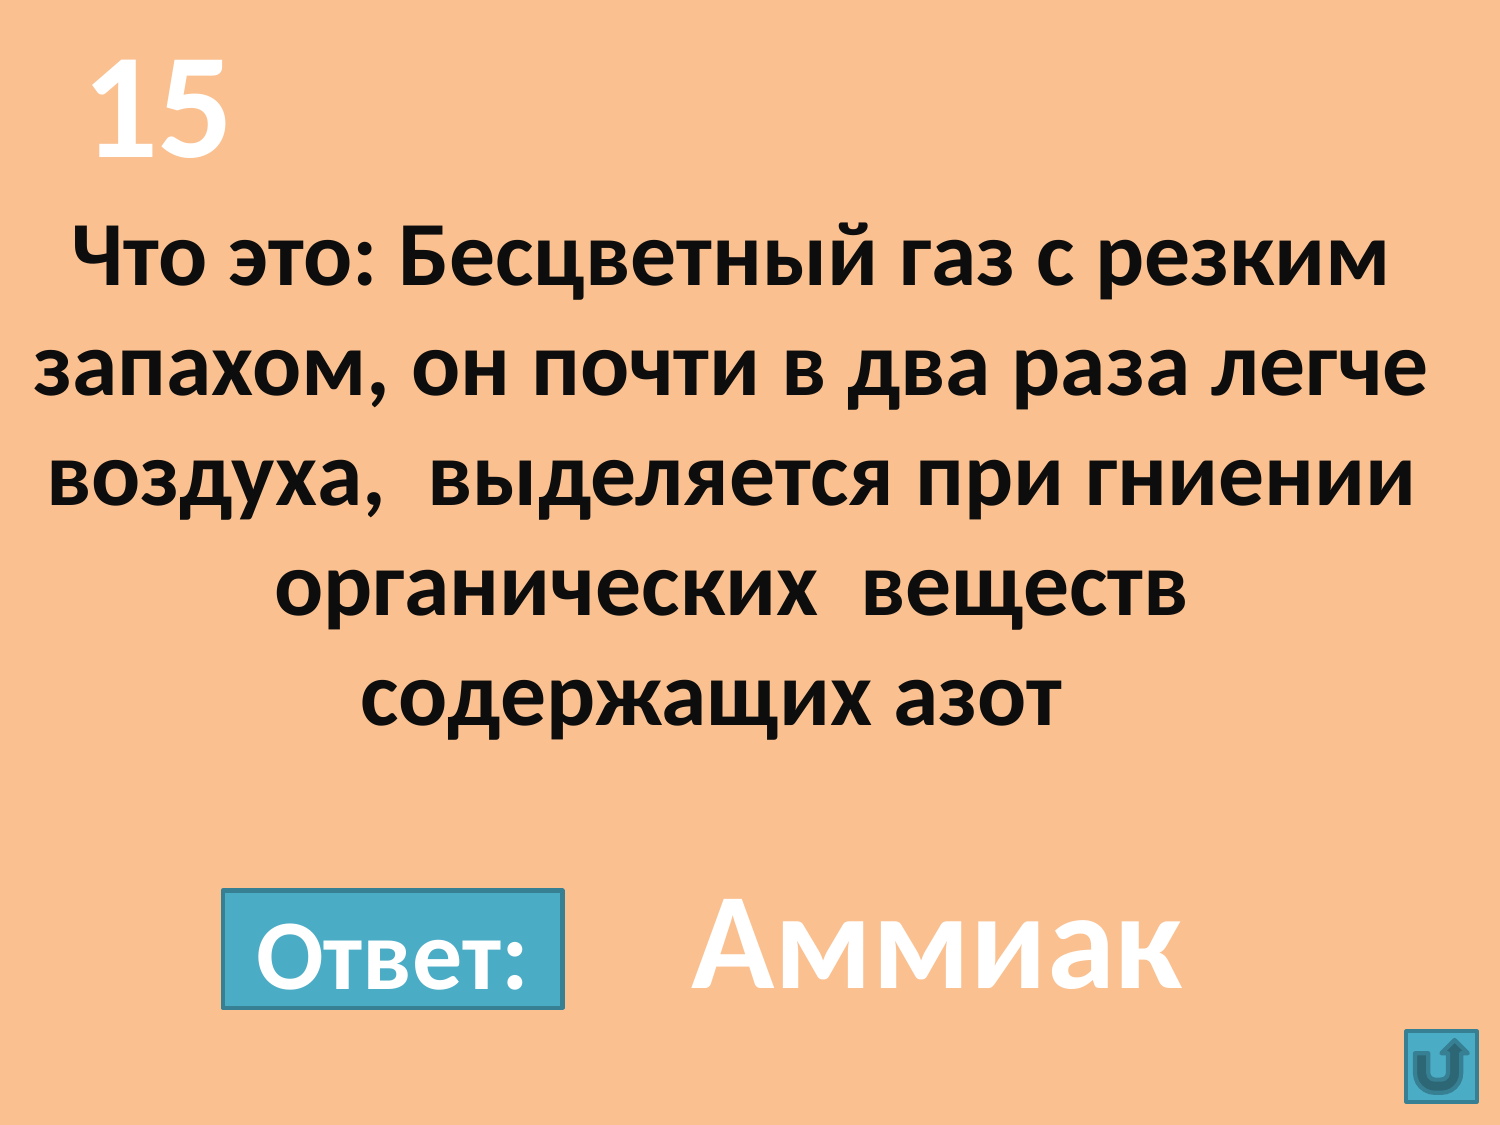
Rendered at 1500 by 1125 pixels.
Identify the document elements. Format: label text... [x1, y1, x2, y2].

text_box Ответ: [221, 888, 565, 1010]
text_box [1404, 1029, 1479, 1104]
text_box Аммиак [574, 843, 1301, 1024]
text_box 15 [46, 0, 270, 195]
title Что это: Бесцветный газ с резким запахом, он почти в два раза легче воздуха, выделяется при гниении органических веществ содержащих азот [0, 222, 1465, 715]
